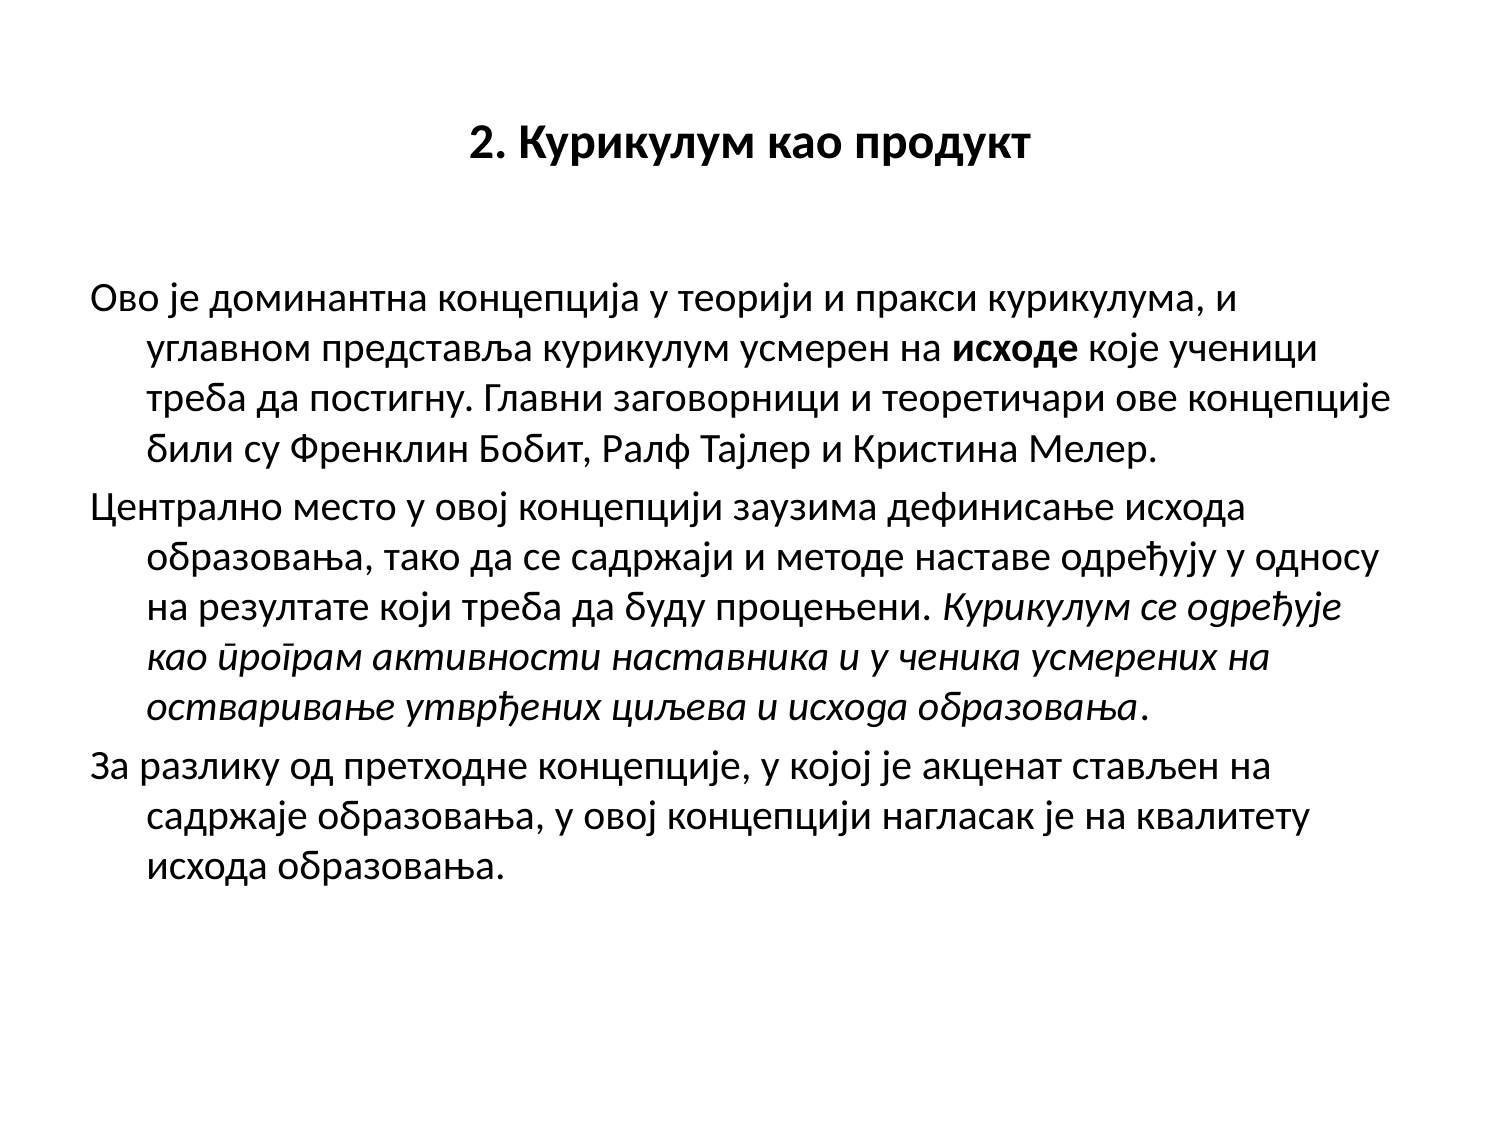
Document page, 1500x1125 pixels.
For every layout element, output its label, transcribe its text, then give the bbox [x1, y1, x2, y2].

title 2. Курикулум као продукт [75, 45, 1425, 233]
list Ово је доминантна концепција у теорији и пракси курикулума, и углавном представља курикулум усмерен на исходе које ученици треба да постигну. Главни заговорници и теоретичари ове концепције били су Френклин Бобит, Ралф Тајлер и Кристина Мелер. Централно место у овој концепцији заузима дефинисање исхода образовања, тако да се садржаји и методе наставе одређују у односу на резултате који треба да буду процењени. Курикулум се одређује као програм активности наставника и у ченика усмерених на остваривање утврђених циљева и исхода образовања. За разлику од претходне концепције, у којој је акценат стављен на садржаје образовања, у овој концепцији нагласак је на квалитету исхода образовања. [75, 262, 1425, 1005]
